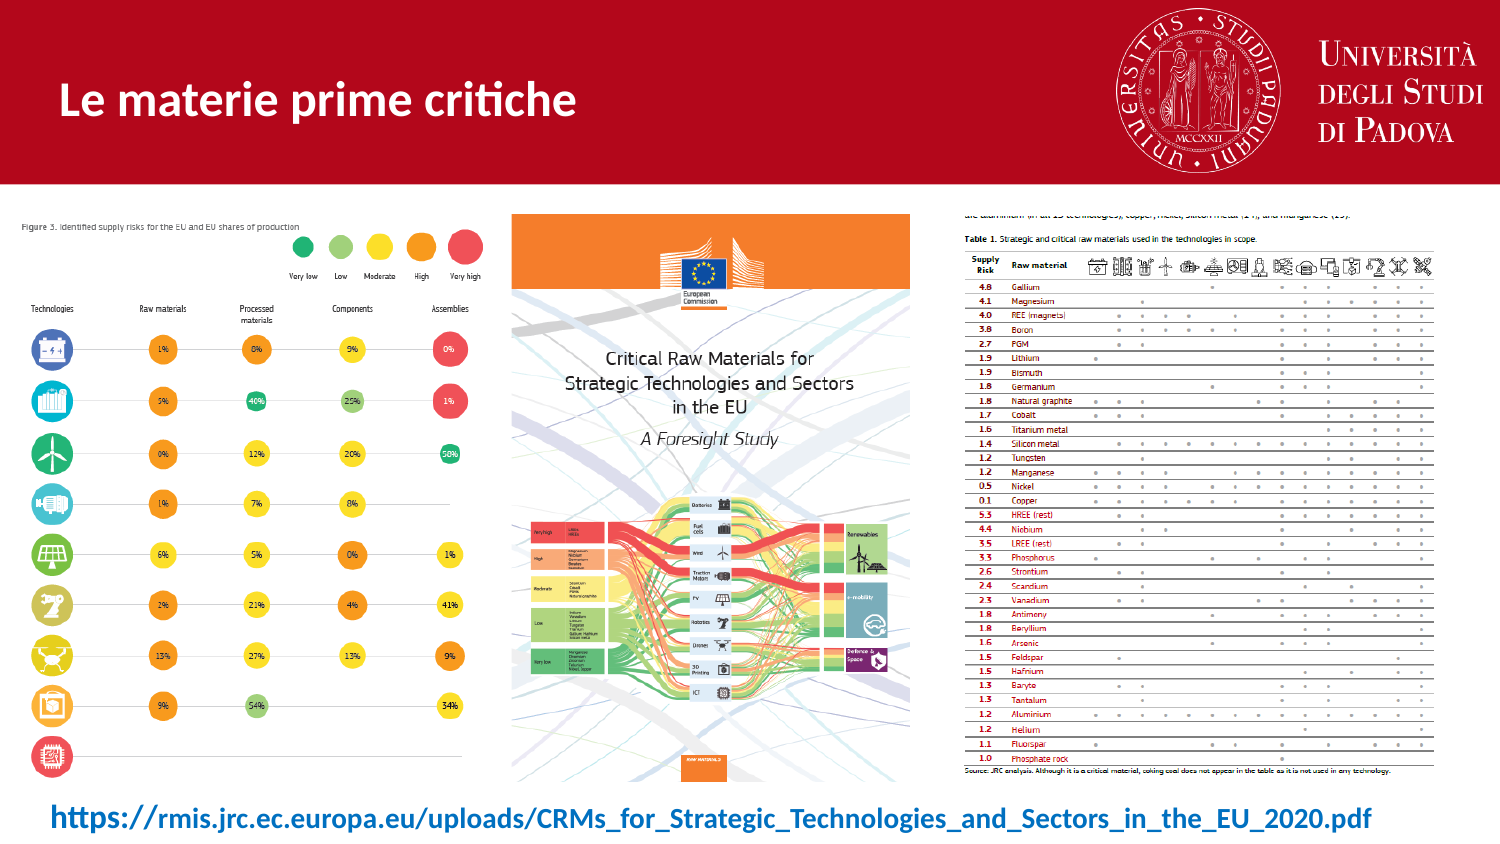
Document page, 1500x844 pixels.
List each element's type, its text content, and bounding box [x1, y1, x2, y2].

picture [944, 215, 1463, 792]
picture [1116, 8, 1483, 173]
text_box Le materie prime critiche [44, 58, 1047, 134]
text_box https://rmis.jrc.ec.europa.eu/uploads/CRMs_for_Strategic_Technologies_and_Sectors_in_the_EU_2020.pdf [35, 787, 1500, 843]
picture [0, 207, 911, 789]
